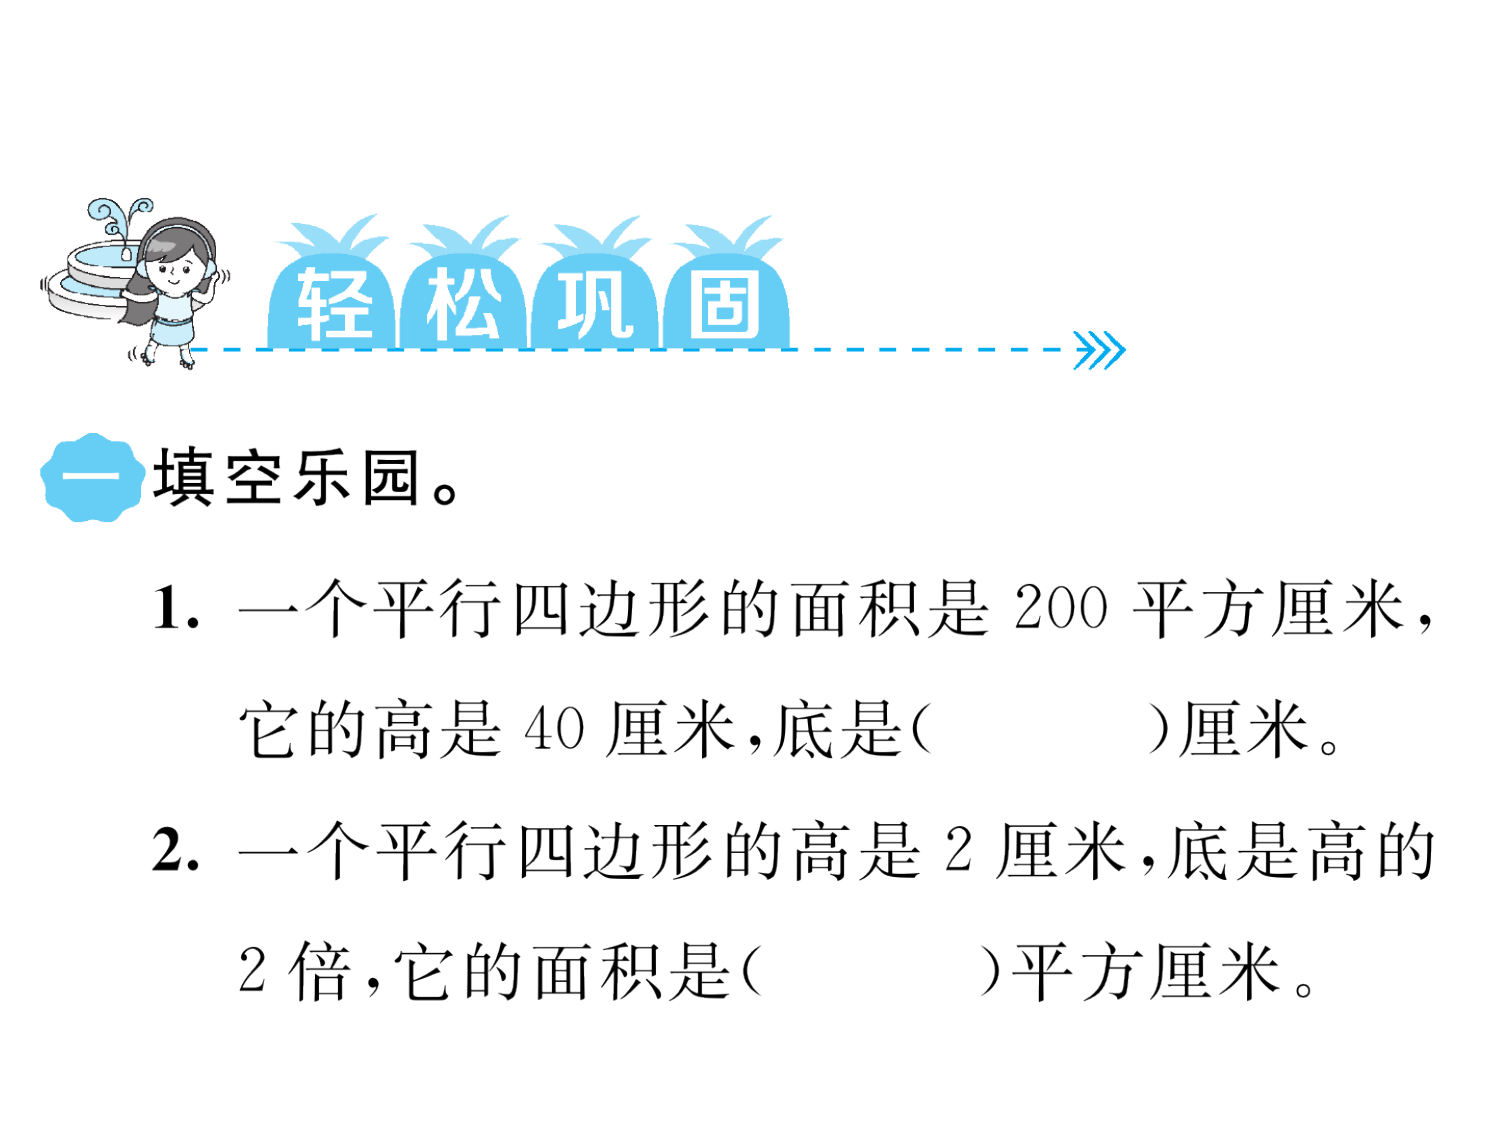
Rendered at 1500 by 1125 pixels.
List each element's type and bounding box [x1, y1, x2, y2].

picture [35, 177, 1453, 1032]
